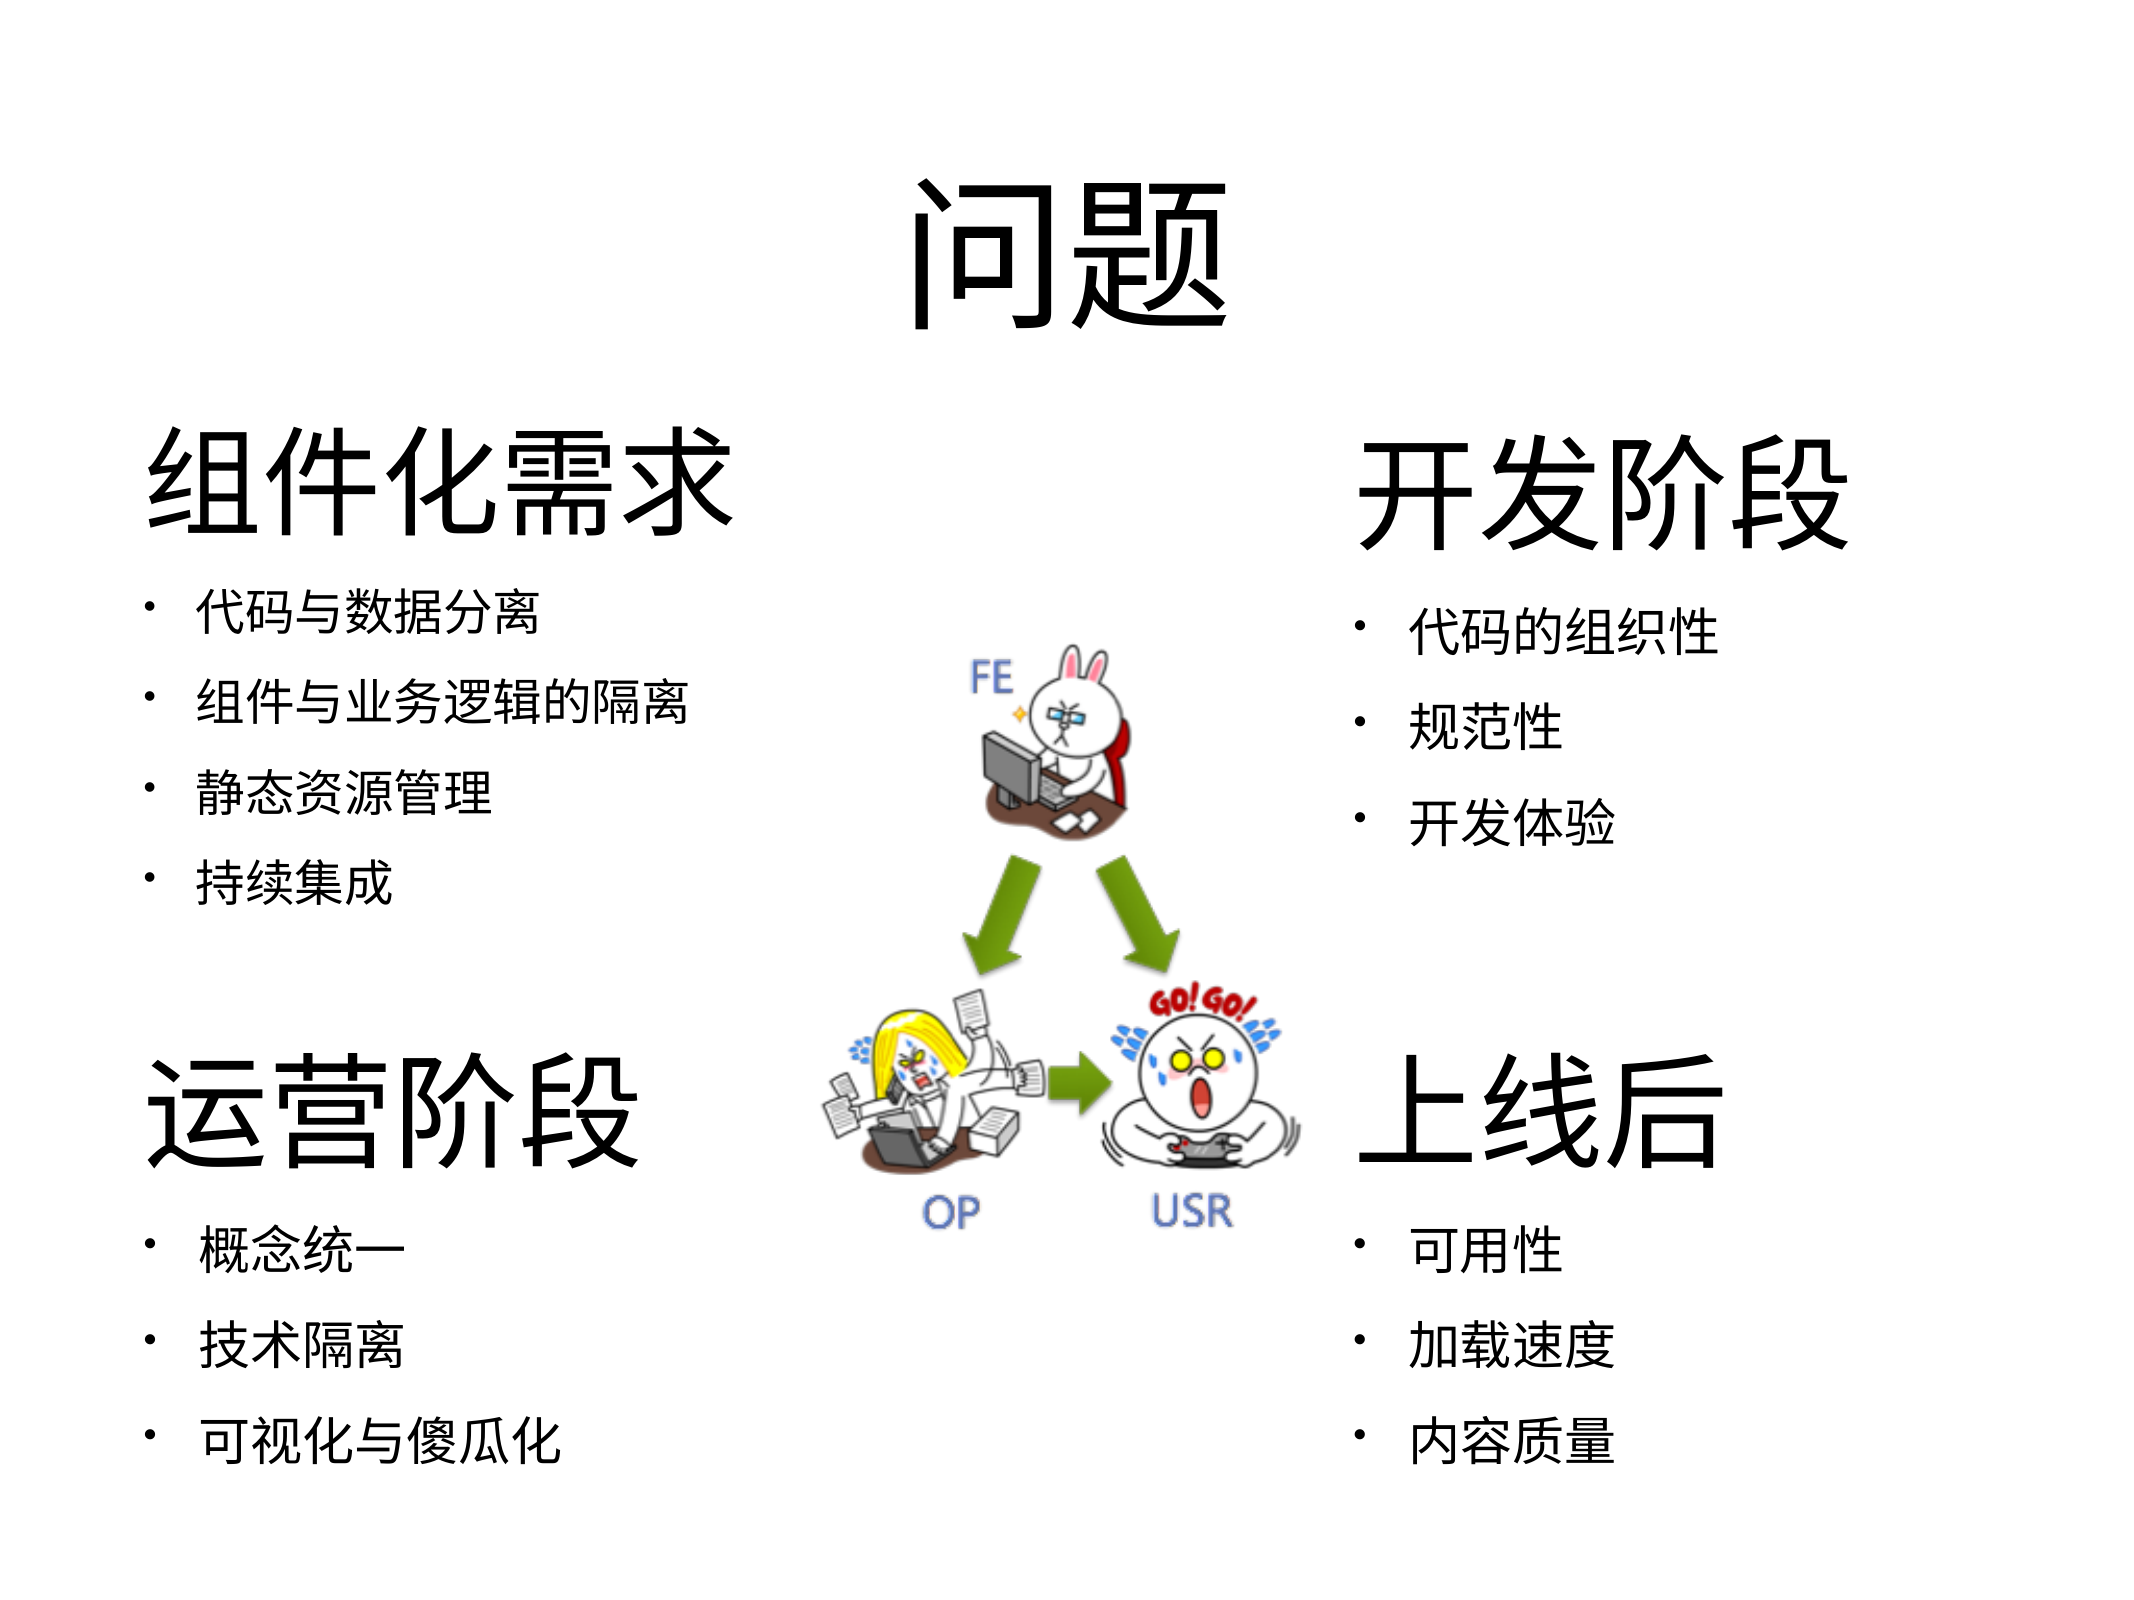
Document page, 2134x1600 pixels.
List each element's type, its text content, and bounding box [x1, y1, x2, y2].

text_box 组件化需求 代码与数据分离 组件与业务逻辑的隔离 静态资源管理 持续集成 [143, 407, 761, 912]
list 开发阶段 代码的组织性 规范性 开发体验 [1352, 382, 1971, 887]
picture [806, 635, 1327, 1249]
text_box 上线后 可用性 加载速度 内容质量 [1353, 1000, 1971, 1505]
text_box 运营阶段 概念统一 技术隔离 可视化与傻瓜化 [143, 1000, 761, 1505]
title 问题 [155, 72, 1978, 428]
